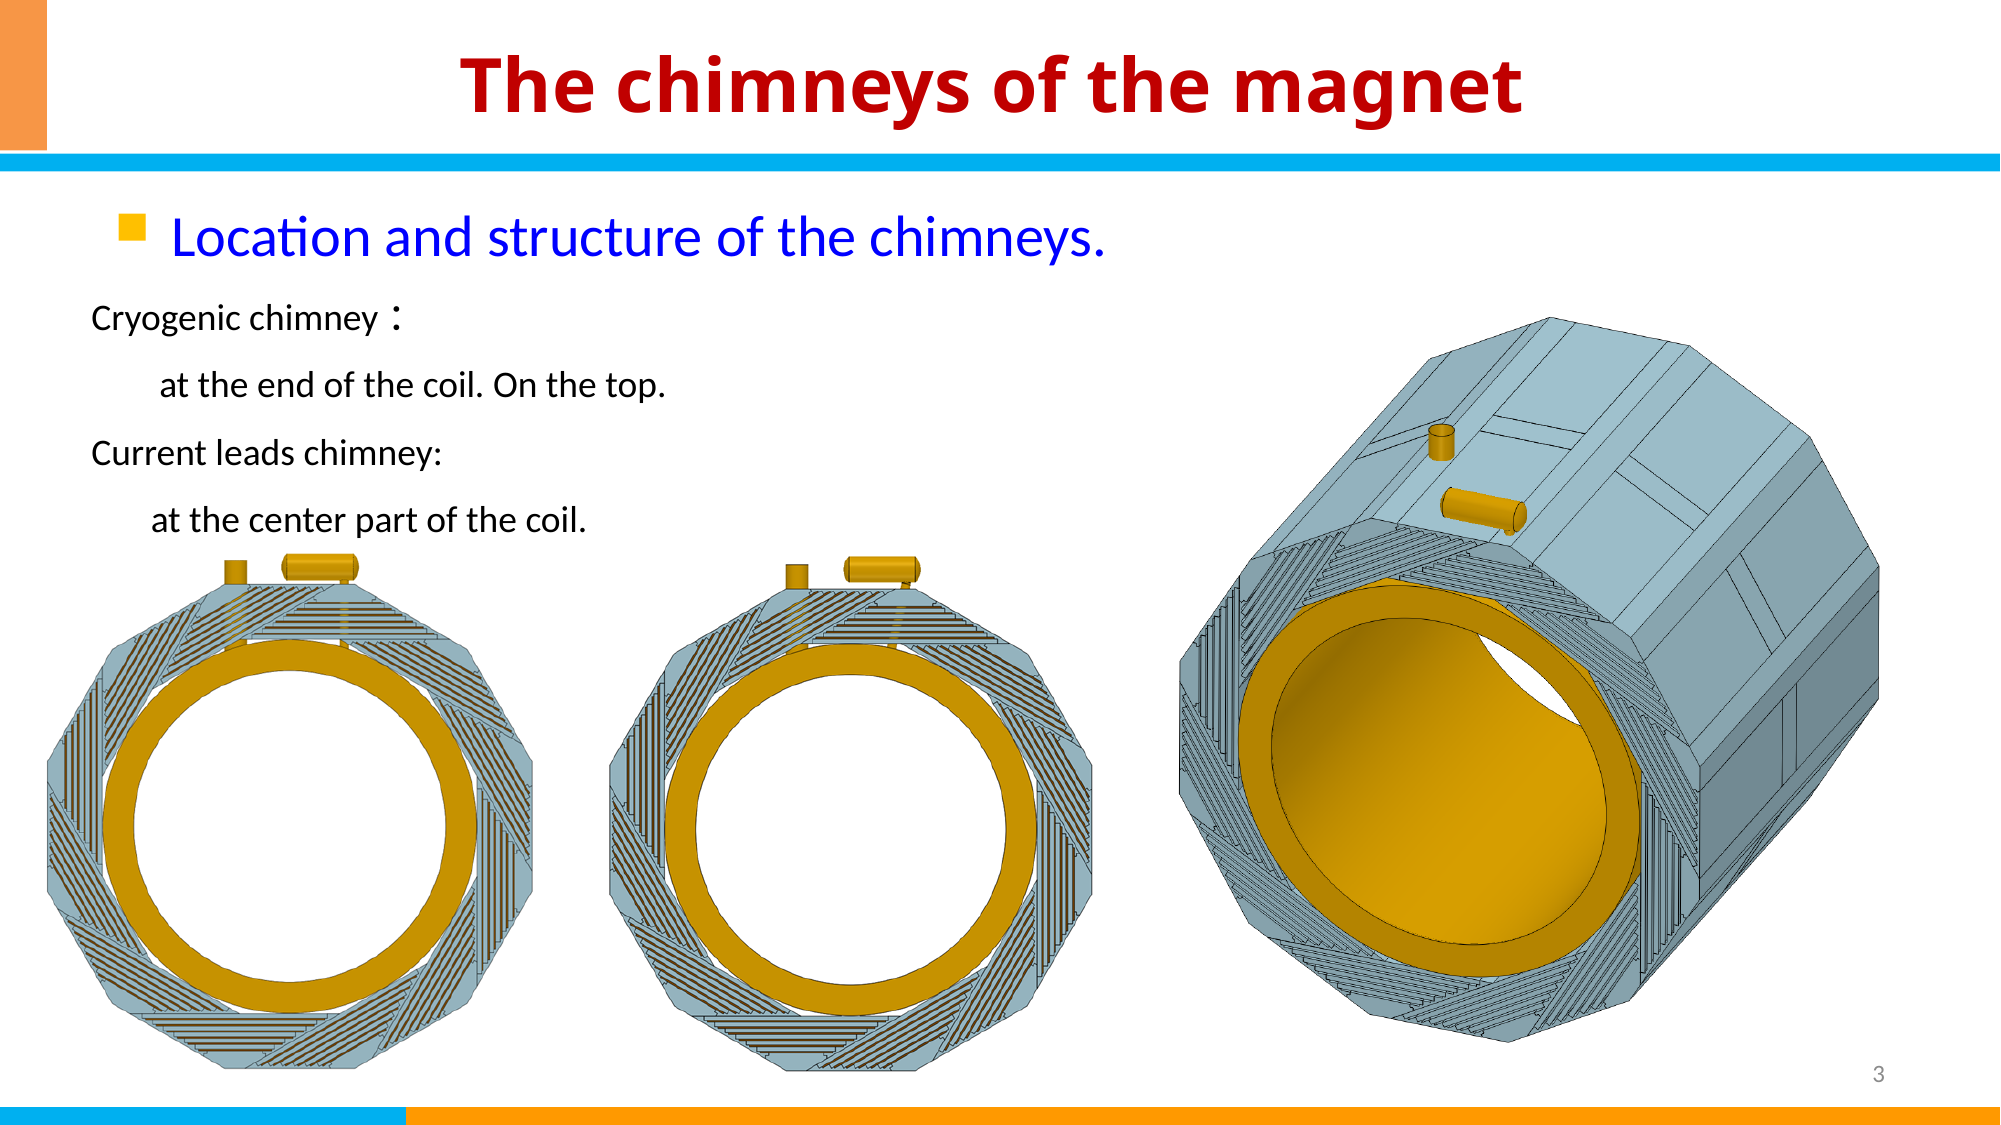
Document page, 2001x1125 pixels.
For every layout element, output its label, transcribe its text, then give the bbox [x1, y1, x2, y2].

picture [42, 550, 535, 1073]
list Location and structure of the chimneys. [99, 183, 1900, 312]
slide_number 3 [1433, 1042, 1900, 1103]
title The chimneys of the magnet [109, 23, 1875, 143]
text_box Cryogenic chimney： at the end of the coil. On the top. Current leads chimney: at the center part of the coil. [76, 262, 1148, 548]
picture [602, 550, 1096, 1073]
picture [1172, 311, 1882, 1043]
